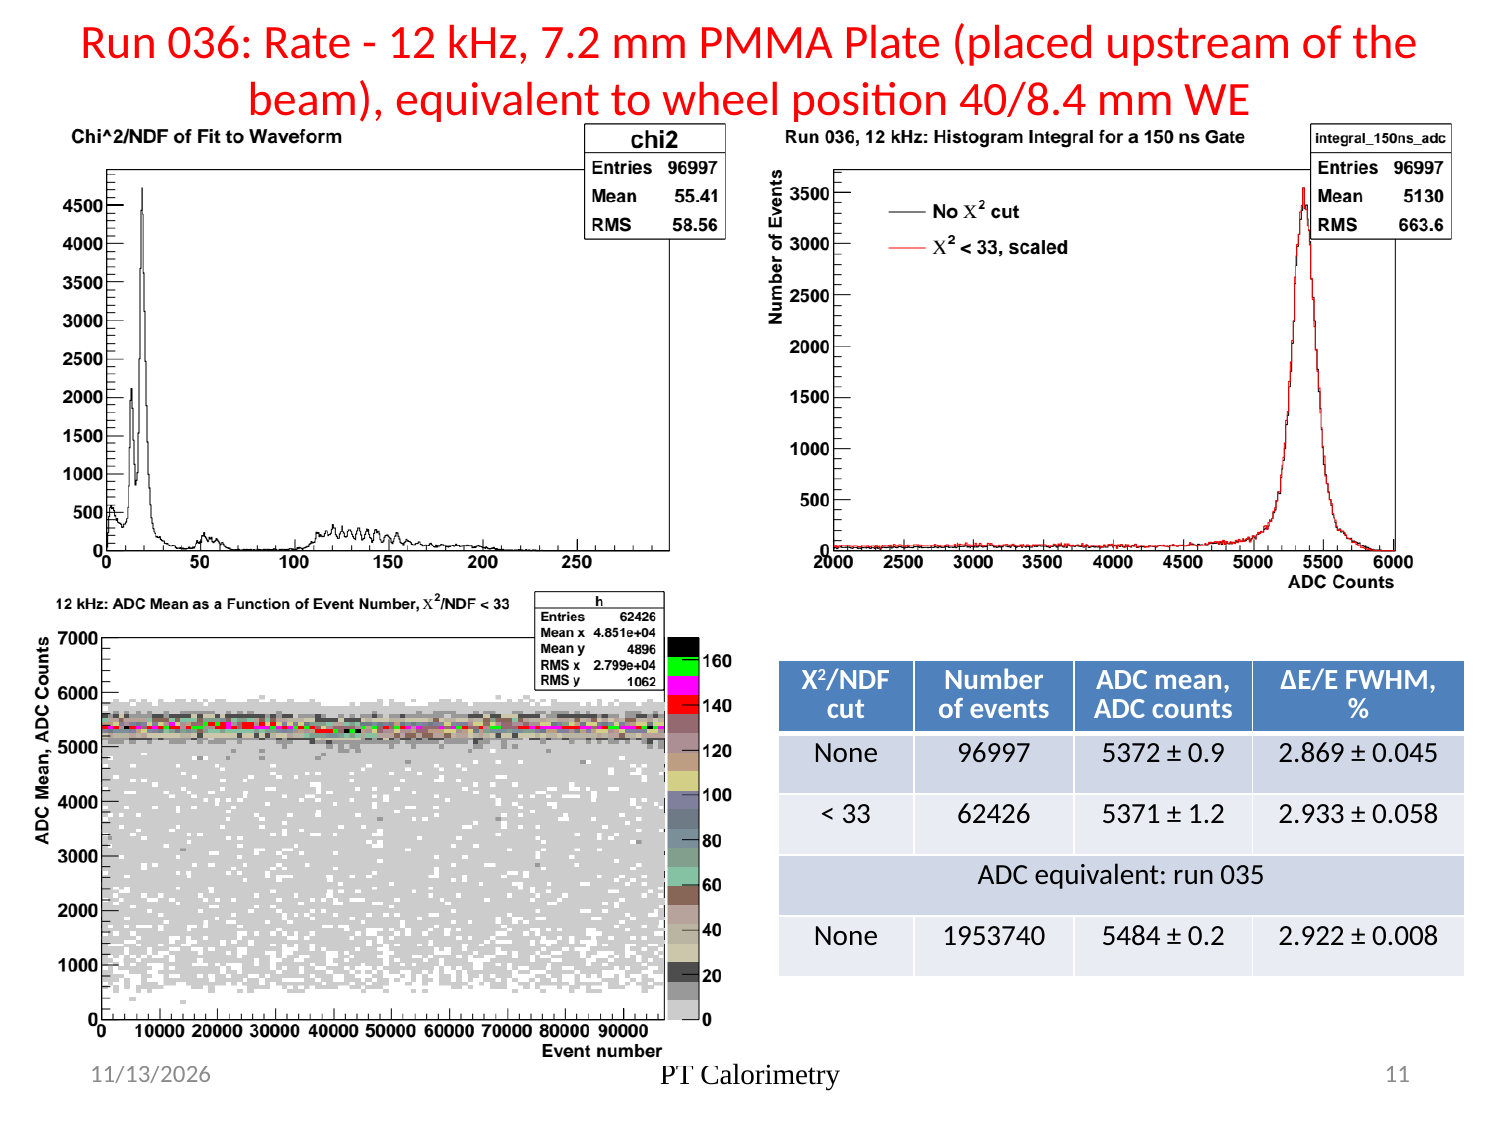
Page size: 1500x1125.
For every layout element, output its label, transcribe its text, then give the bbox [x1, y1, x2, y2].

table_cell 5484 ± 0.2 [1075, 917, 1252, 976]
table_cell 2.933 ± 0.058 [1253, 795, 1464, 854]
footer PT Calorimetry [512, 1042, 988, 1103]
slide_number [75, 1074, 425, 1103]
table_header Χ2/NDF cut [779, 661, 913, 731]
table_cell 2.869 ± 0.045 [1253, 736, 1464, 793]
table_cell None [779, 736, 913, 793]
table_header Number of events [915, 661, 1073, 731]
picture [763, 122, 1463, 596]
table_cell 5372 ± 0.9 [1075, 736, 1252, 793]
table_cell 2.922 ± 0.008 [1253, 917, 1464, 976]
table_header ΔE/E FWHM, % [1253, 661, 1464, 731]
slide_number 11 [1074, 1042, 1425, 1103]
table_cell < 33 [779, 795, 913, 854]
table_cell None [779, 917, 913, 976]
table_header ADC mean, ADC counts [1075, 661, 1252, 731]
picture [30, 122, 737, 1066]
table_cell 1953740 [915, 917, 1073, 976]
table_cell 5371 ± 1.2 [1075, 795, 1252, 854]
text_box Run 036: Rate - 12 kHz, 7.2 mm PMMA Plate (placed upstream of the beam), equivalent to wheel position 40/8.4 mm WE [0, 0, 1500, 162]
table_cell ADC equivalent: run 035 [779, 856, 1464, 915]
table_cell 62426 [915, 795, 1073, 854]
table_cell 96997 [915, 736, 1073, 793]
